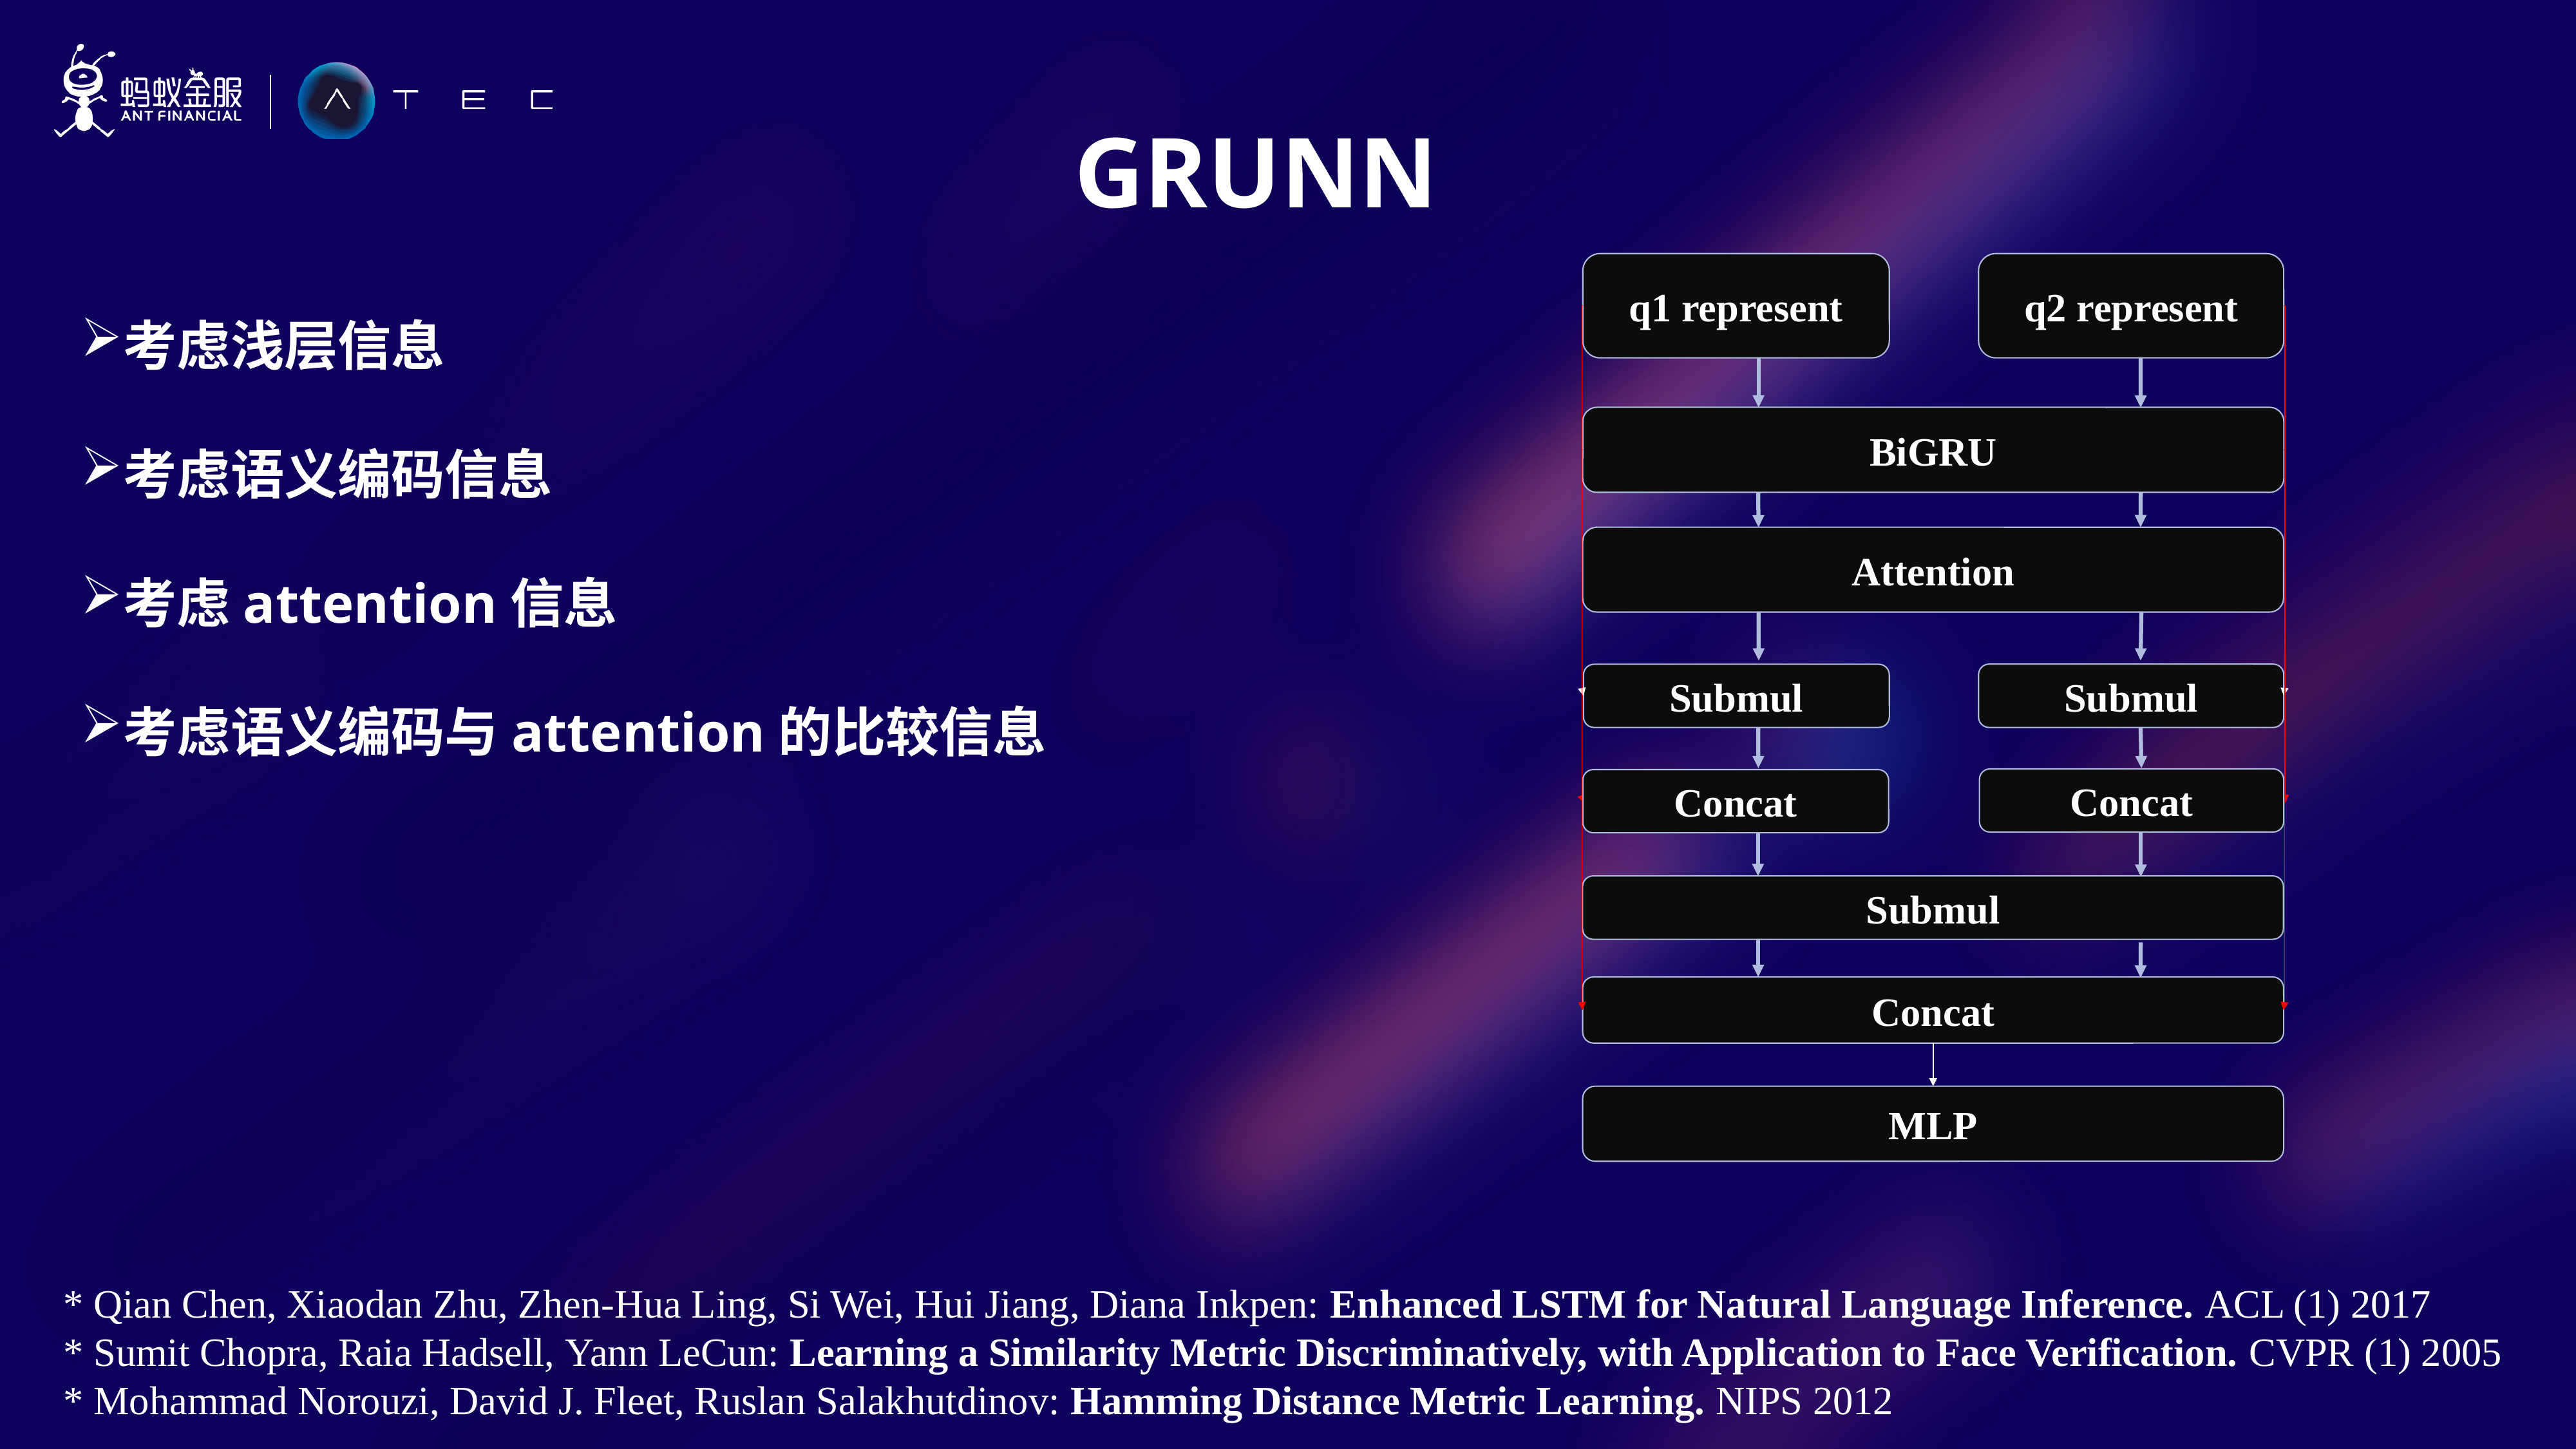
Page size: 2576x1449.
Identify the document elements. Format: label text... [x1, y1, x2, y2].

text_box * Qian Chen, Xiaodan Zhu, Zhen-Hua Ling, Si Wei, Hui Jiang, Diana Inkpen: Enhanced LSTM for Natural Language Inference. ACL (1) 2017 * Sumit Chopra, Raia Hadsell, Yann LeCun: Learning a Similarity Metric Discriminatively, with Application to Face Verification. CVPR (1) 2005 * Mohammad Norouzi, David J. Fleet, Ruslan Salakhutdinov: Hamming Distance Metric Learning. NIPS 2012 [53, 1273, 2576, 1428]
picture [0, 0, 2576, 1449]
text_box GRUNN [757, 108, 1730, 230]
text_box 考虑浅层信息 考虑语义编码信息 考虑attention信息 考虑语义编码与attention的比较信息 [71, 229, 1336, 1153]
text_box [1582, 253, 2286, 1162]
